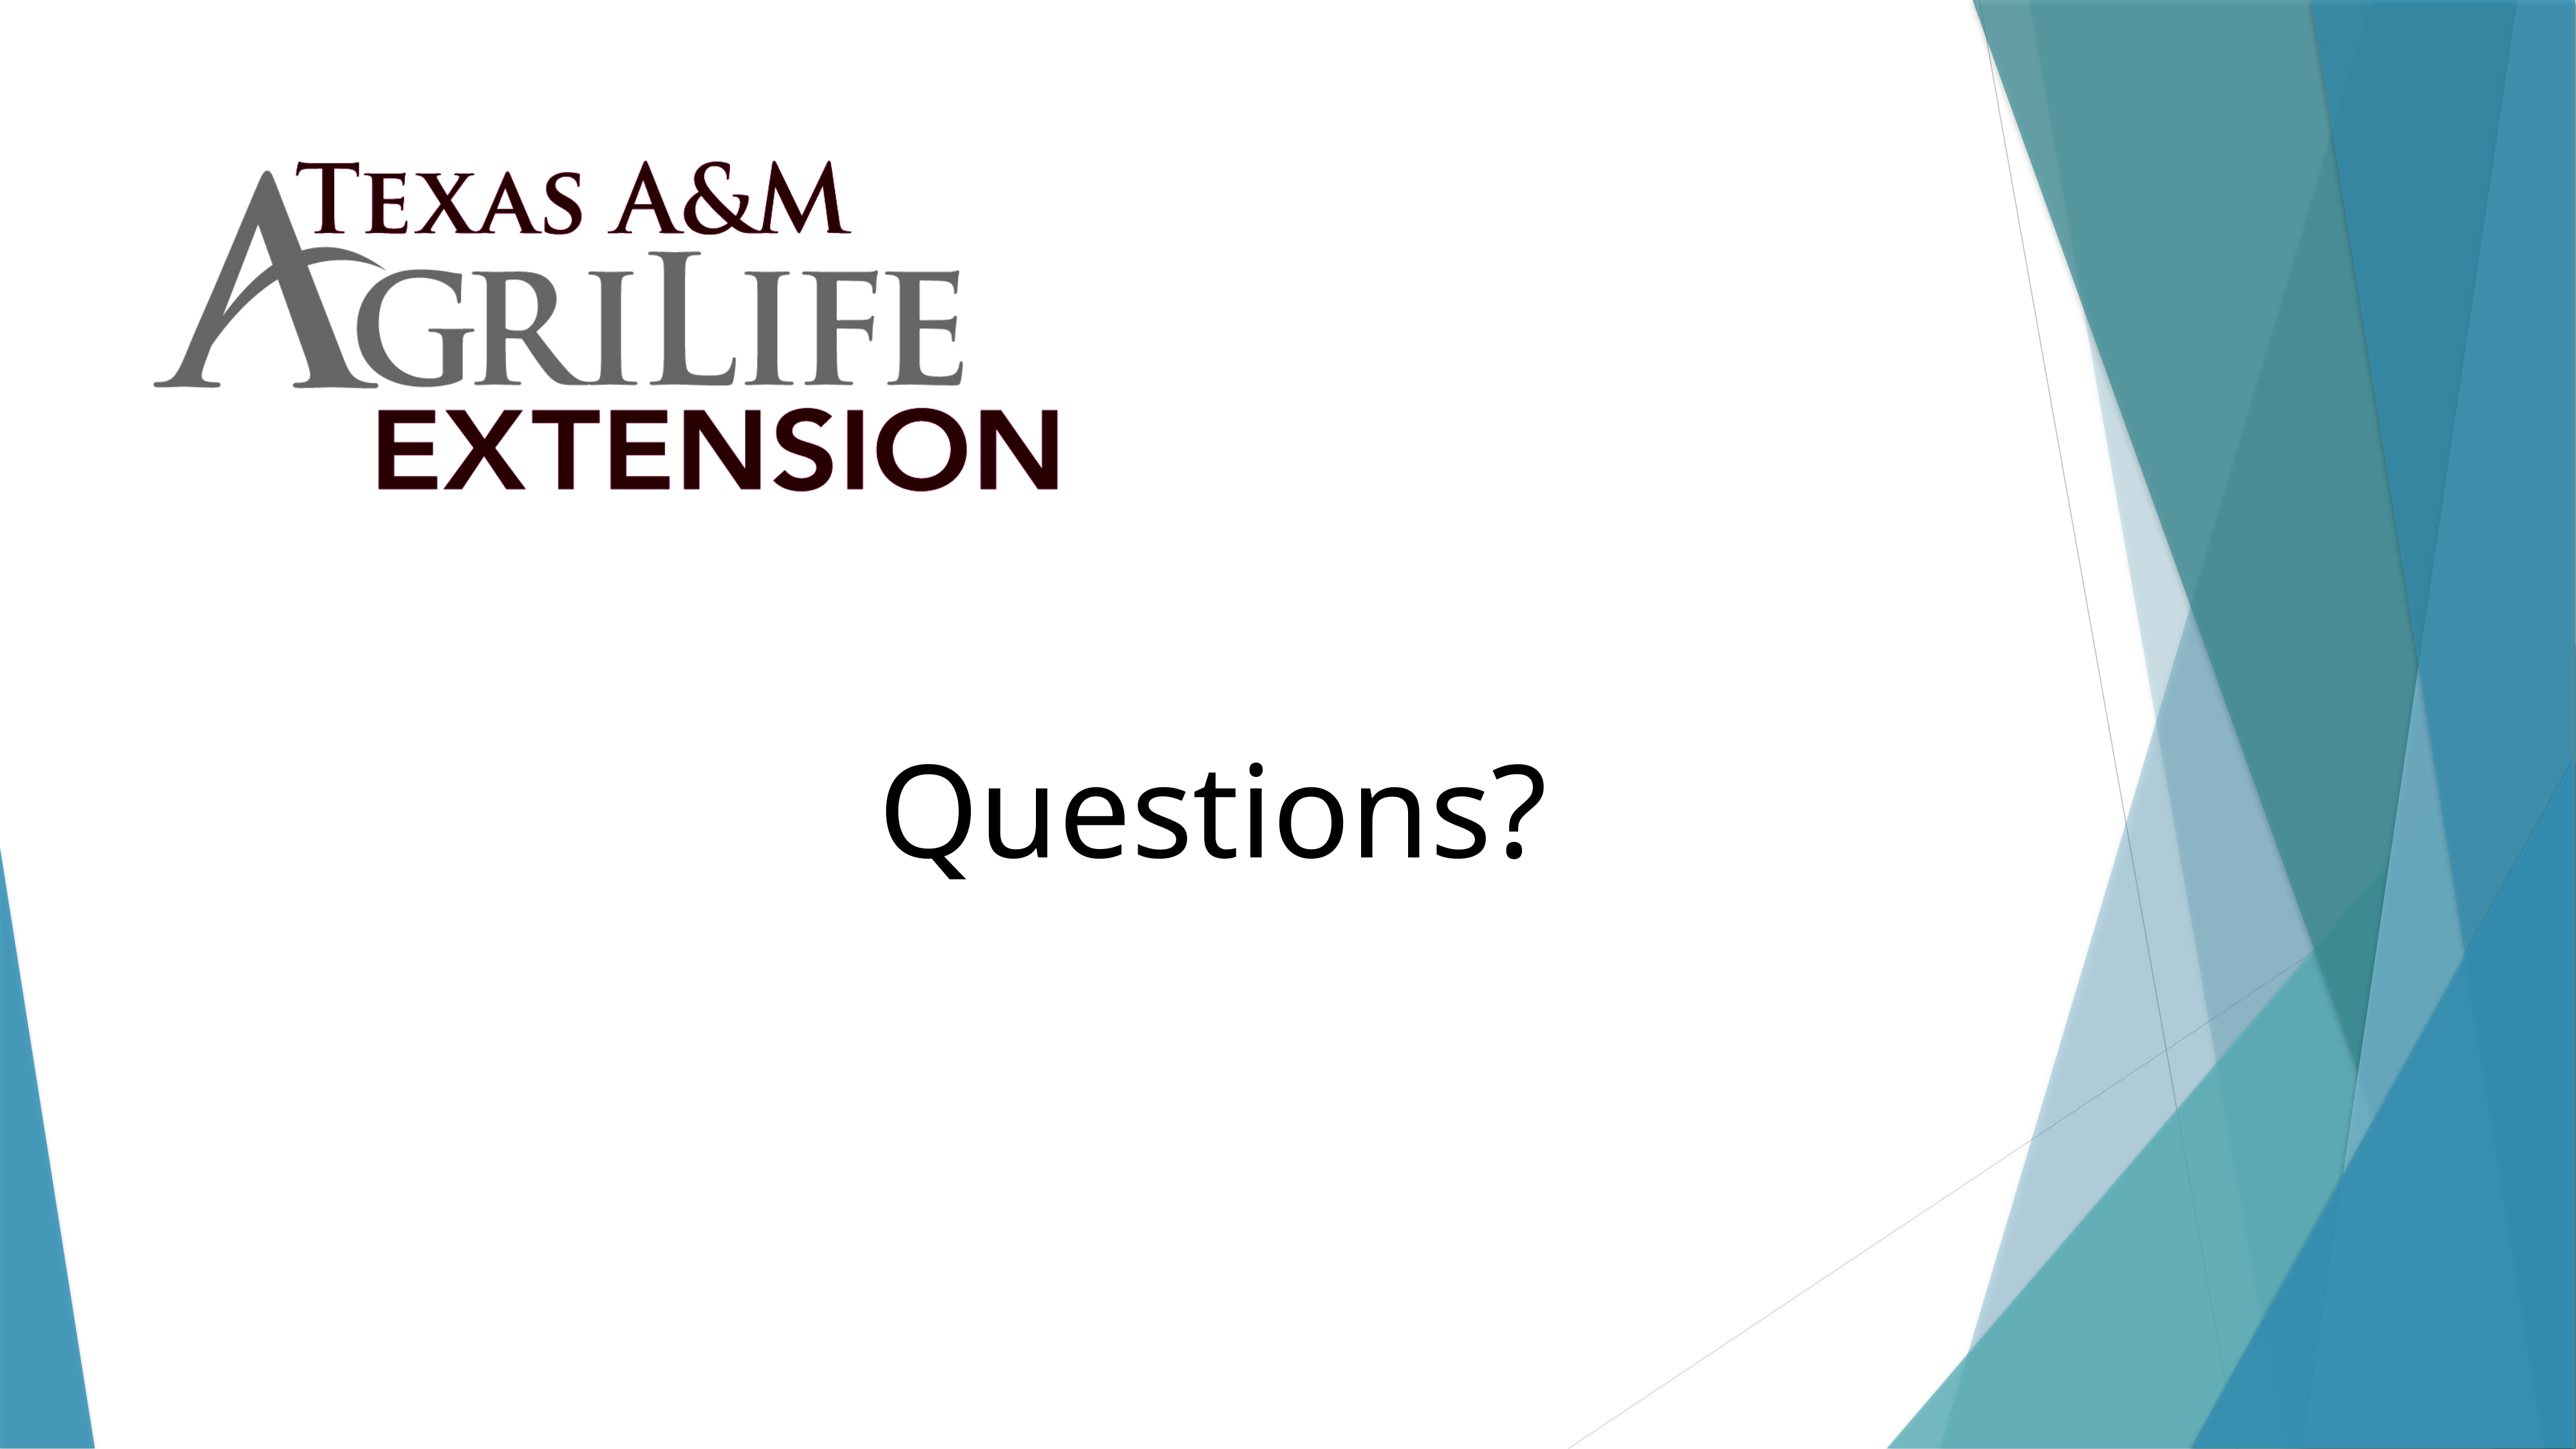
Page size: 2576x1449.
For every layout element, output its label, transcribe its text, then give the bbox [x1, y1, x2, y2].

picture [144, 128, 1079, 565]
text_box Questions? [869, 724, 1803, 888]
